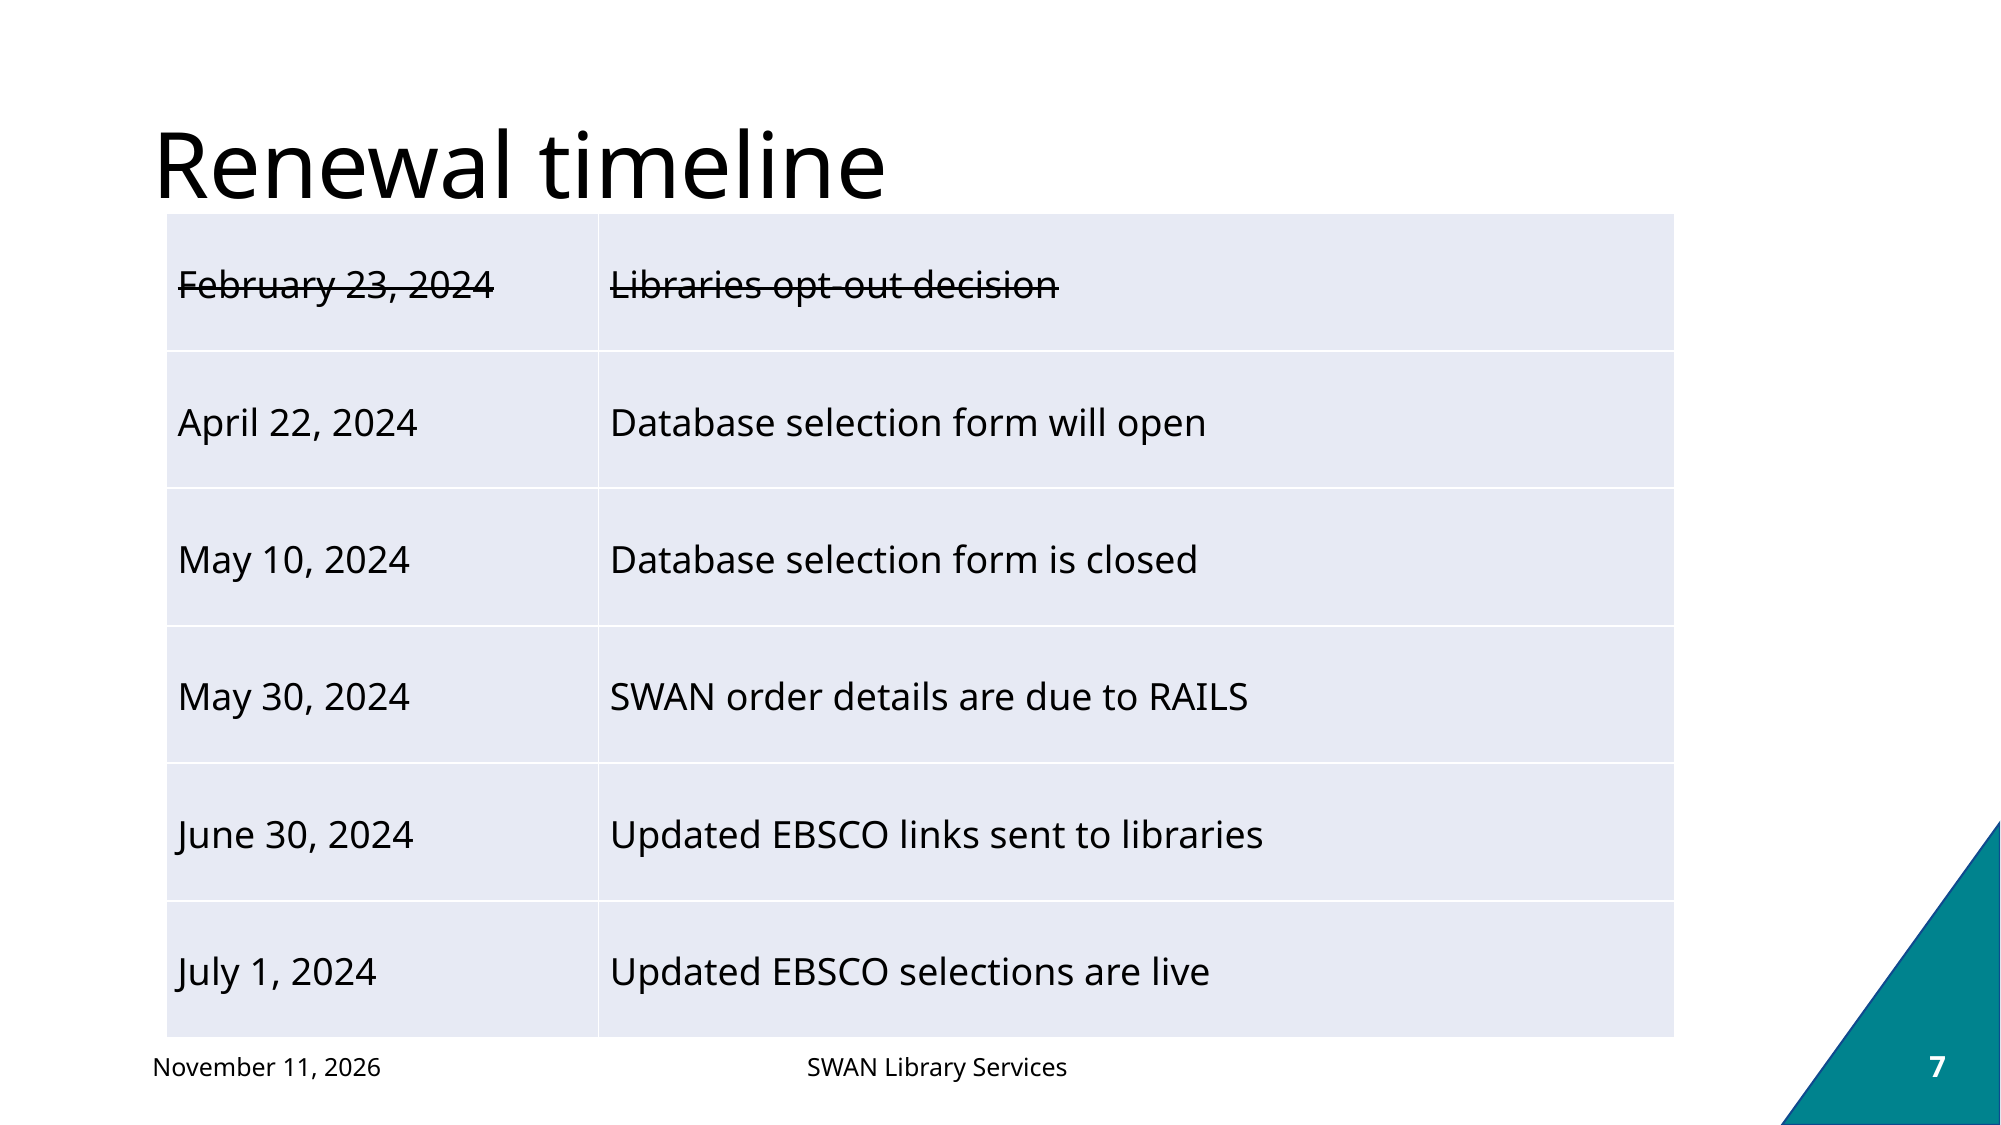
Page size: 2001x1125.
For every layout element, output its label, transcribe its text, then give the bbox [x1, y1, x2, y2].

slide_number 7 [1894, 1038, 1982, 1099]
title Renewal timeline [137, 59, 1863, 278]
table_cell June 30, 2024 [167, 764, 598, 900]
footer SWAN Library Services [600, 1038, 1275, 1099]
table_cell Updated EBSCO selections are live [599, 902, 1674, 1037]
table_cell Database selection form is closed [599, 489, 1674, 625]
table_cell May 10, 2024 [167, 489, 598, 625]
table_cell Database selection form will open [599, 352, 1674, 487]
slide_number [137, 1038, 588, 1099]
table_header February 23, 2024 [167, 278, 598, 350]
table_cell Updated EBSCO links sent to libraries [599, 764, 1674, 900]
table_cell July 1, 2024 [167, 902, 598, 1037]
table_cell April 22, 2024 [167, 352, 598, 487]
table_cell SWAN order details are due to RAILS [599, 627, 1674, 762]
table_header Libraries opt-out decision [599, 278, 1674, 350]
table_cell May 30, 2024 [167, 627, 598, 762]
